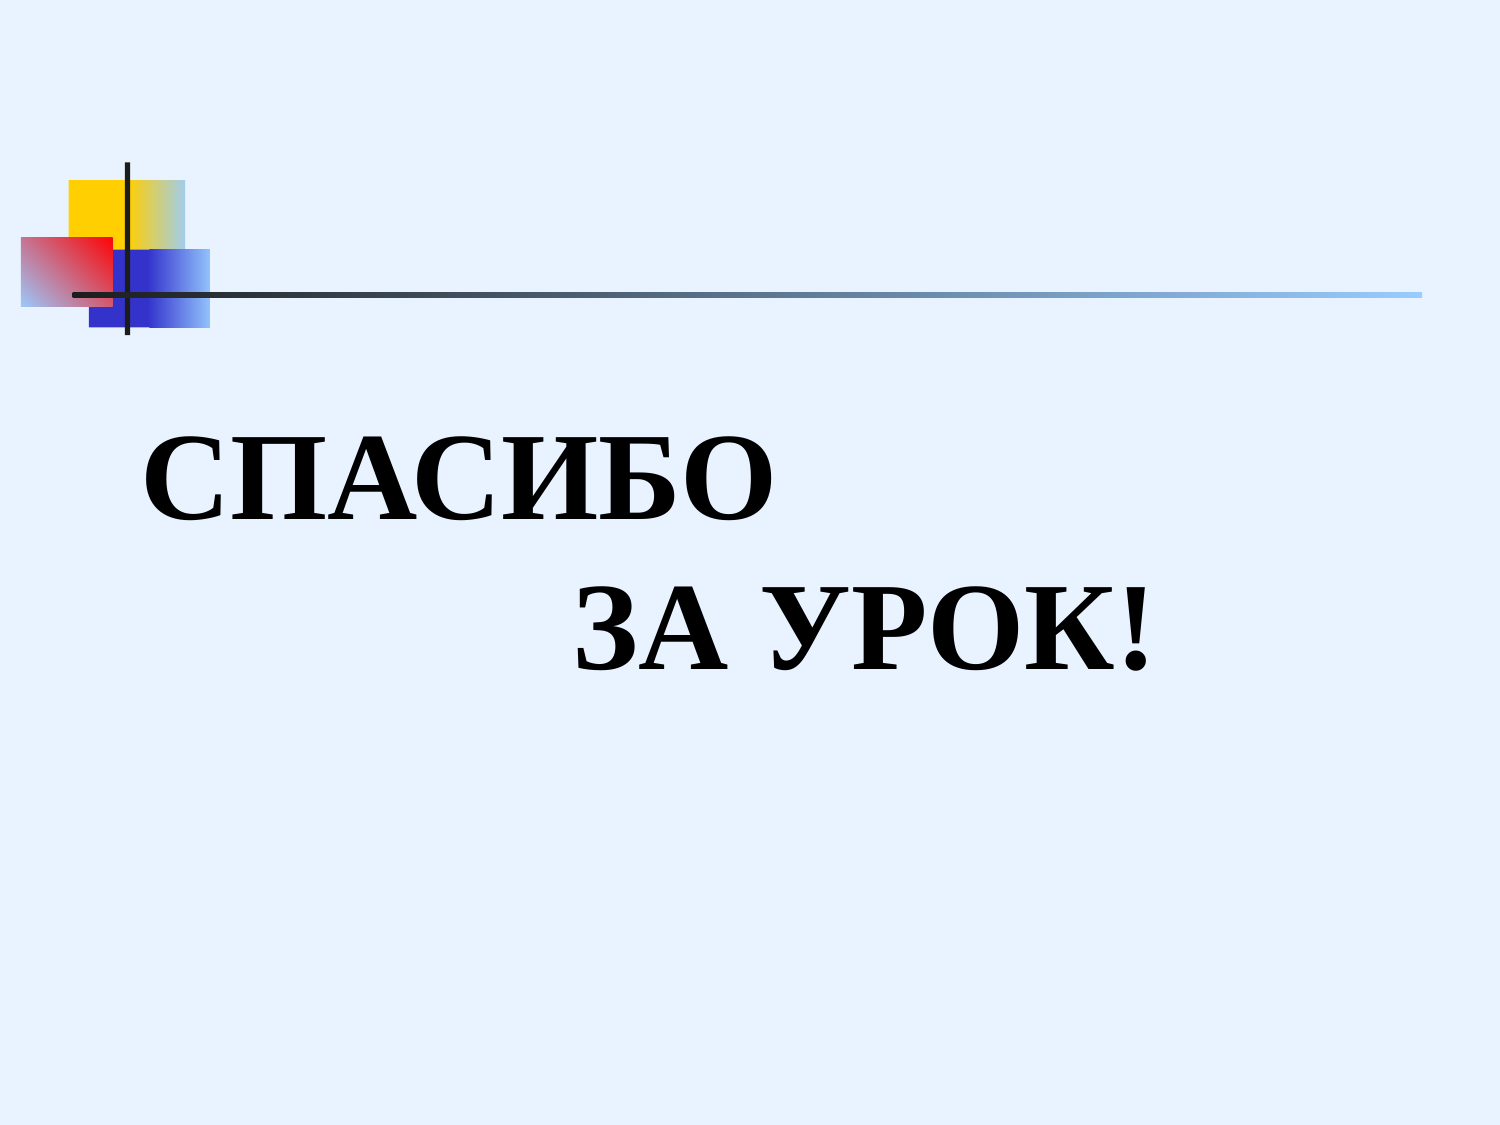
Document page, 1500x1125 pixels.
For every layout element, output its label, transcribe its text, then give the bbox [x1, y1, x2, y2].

title Спасибо за урок! [118, 386, 1394, 947]
